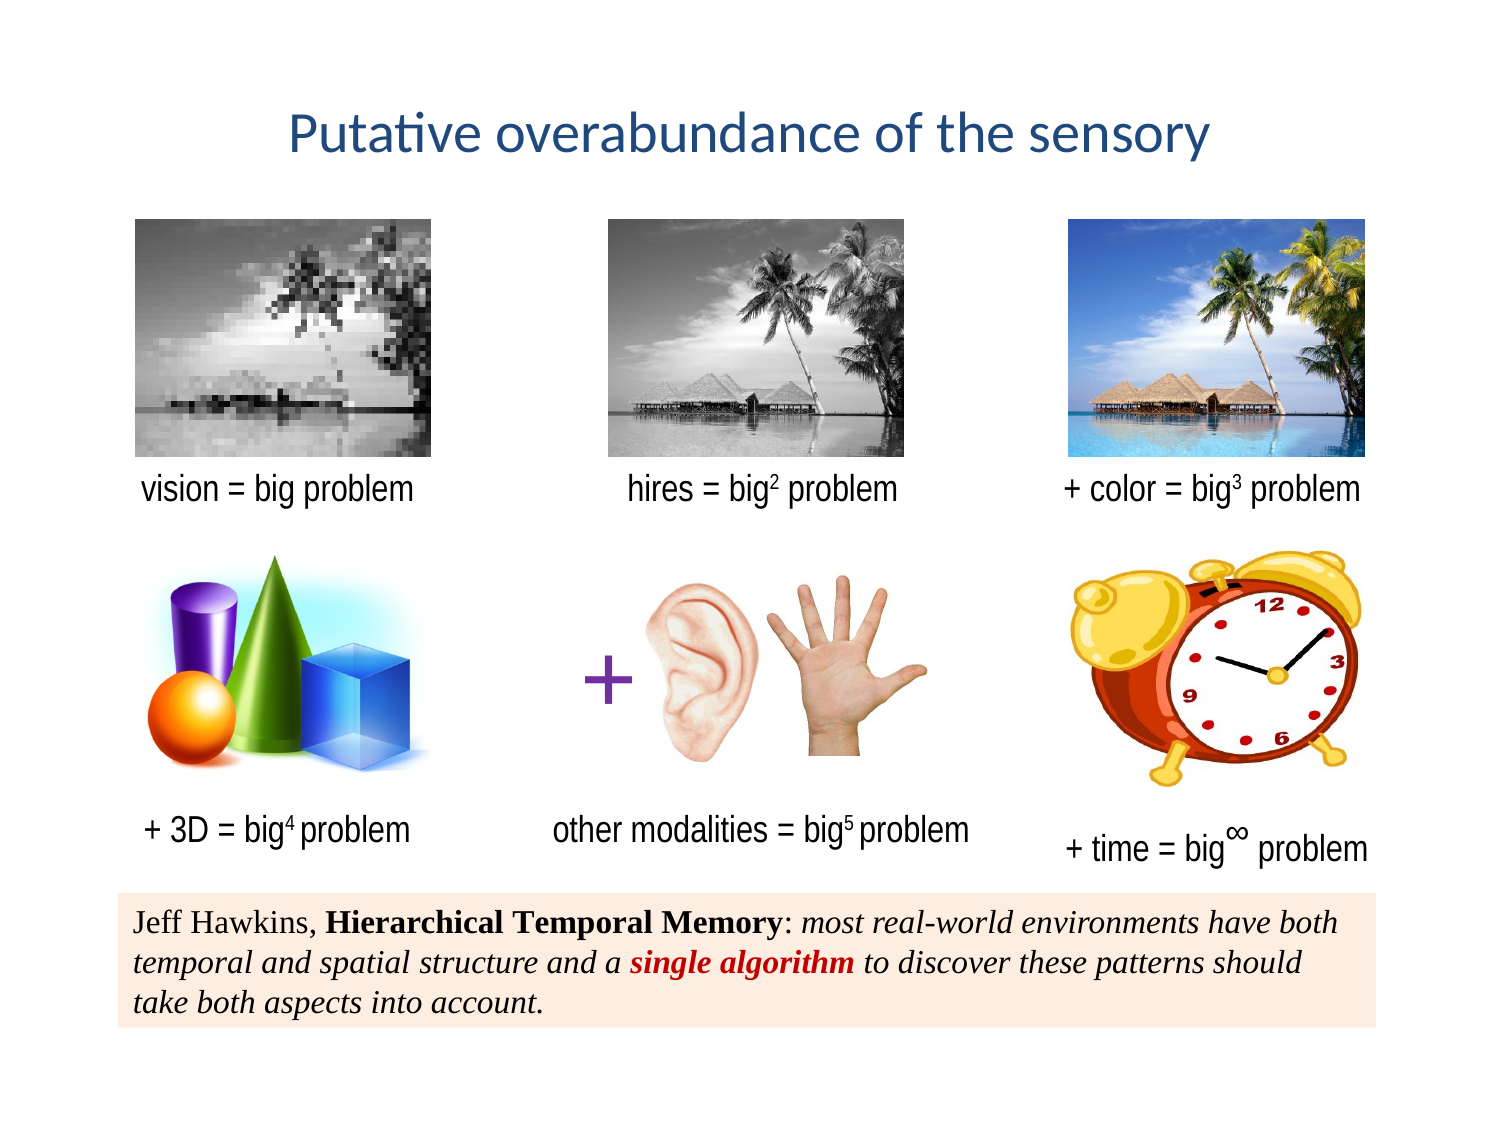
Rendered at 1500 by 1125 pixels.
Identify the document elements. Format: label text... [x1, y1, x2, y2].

picture [1068, 550, 1365, 788]
picture [1068, 219, 1365, 457]
text_box other modalities = big5 problem [537, 797, 985, 857]
picture [135, 219, 432, 457]
text_box + color = big3 problem [1048, 456, 1376, 516]
picture [135, 550, 432, 788]
text_box + 3D = big4 problem [128, 797, 426, 857]
text_box vision = big problem [126, 456, 430, 516]
text_box hires = big2 problem [603, 456, 914, 516]
picture [643, 562, 928, 769]
text_box + time = big∞ problem [1050, 795, 1384, 881]
text_box + [566, 607, 638, 743]
picture [607, 219, 904, 457]
text_box Jeff Hawkins, Hierarchical Temporal Memory: most real-world environments have both temporal and spatial structure and a single algorithm to discover these patterns should take both aspects into account. [118, 893, 1376, 1028]
text_box Putative overabundance of the sensory [273, 86, 1227, 172]
